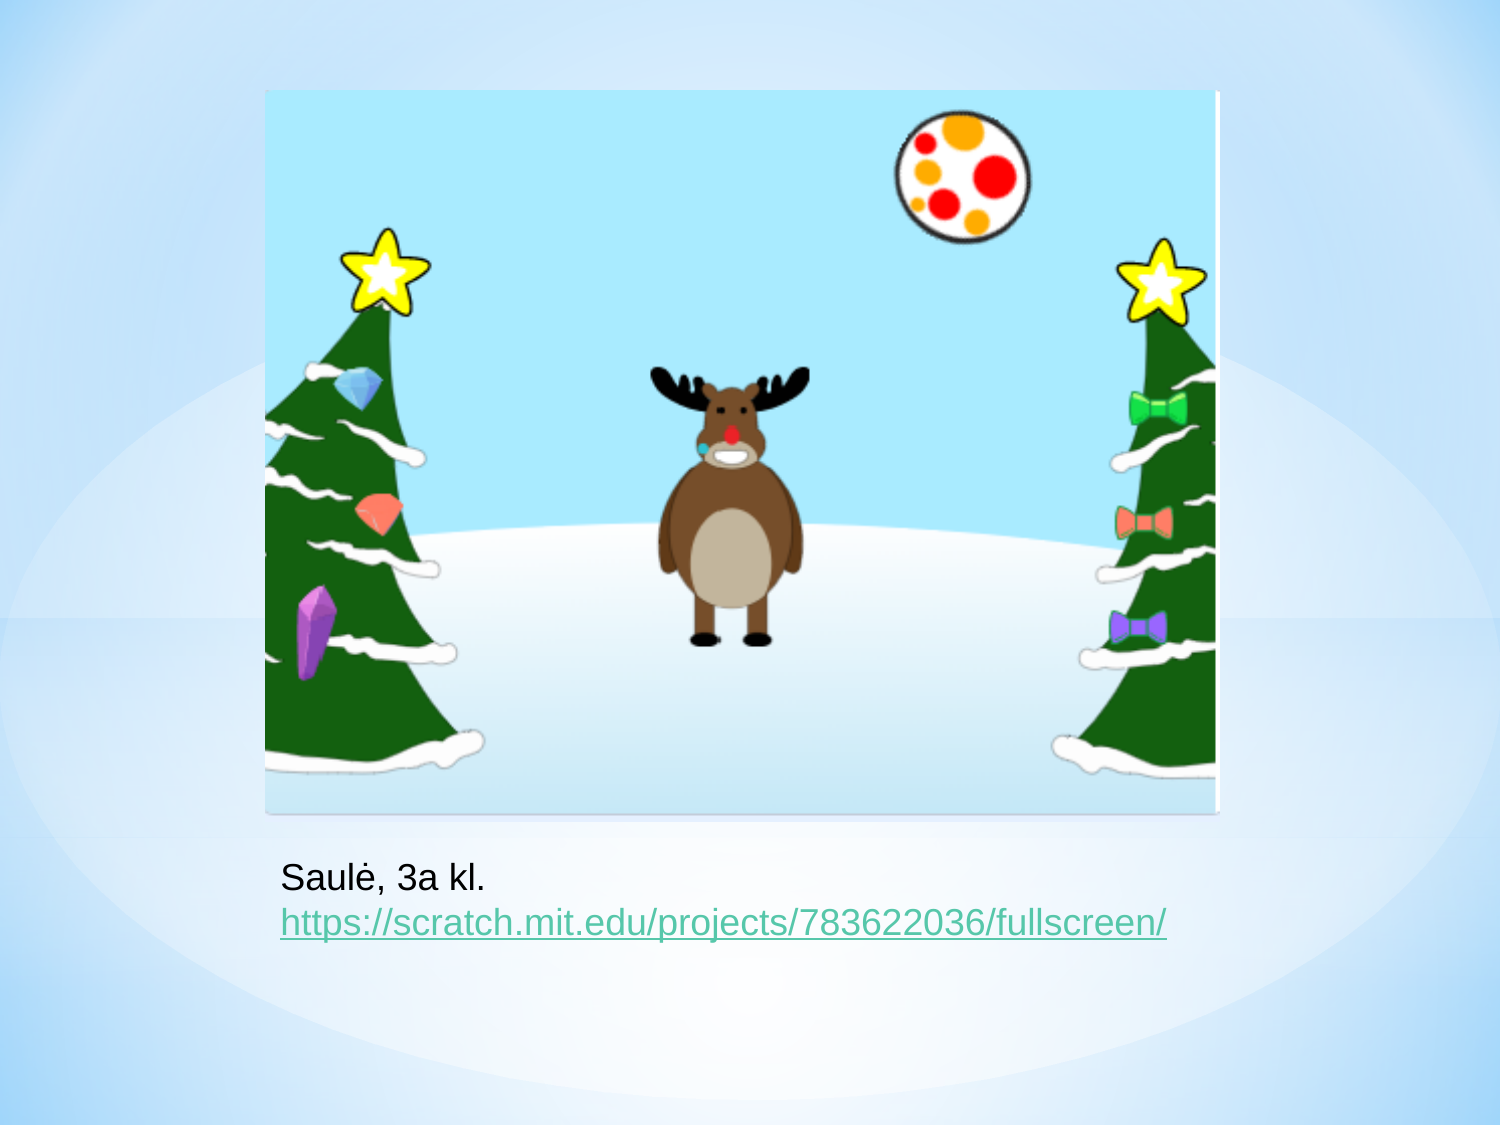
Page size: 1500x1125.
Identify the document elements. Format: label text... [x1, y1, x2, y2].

text_box Saulė, 3a kl. https://scratch.mit.edu/projects/783622036/fullscreen/ [265, 846, 1211, 996]
picture [265, 89, 1220, 822]
